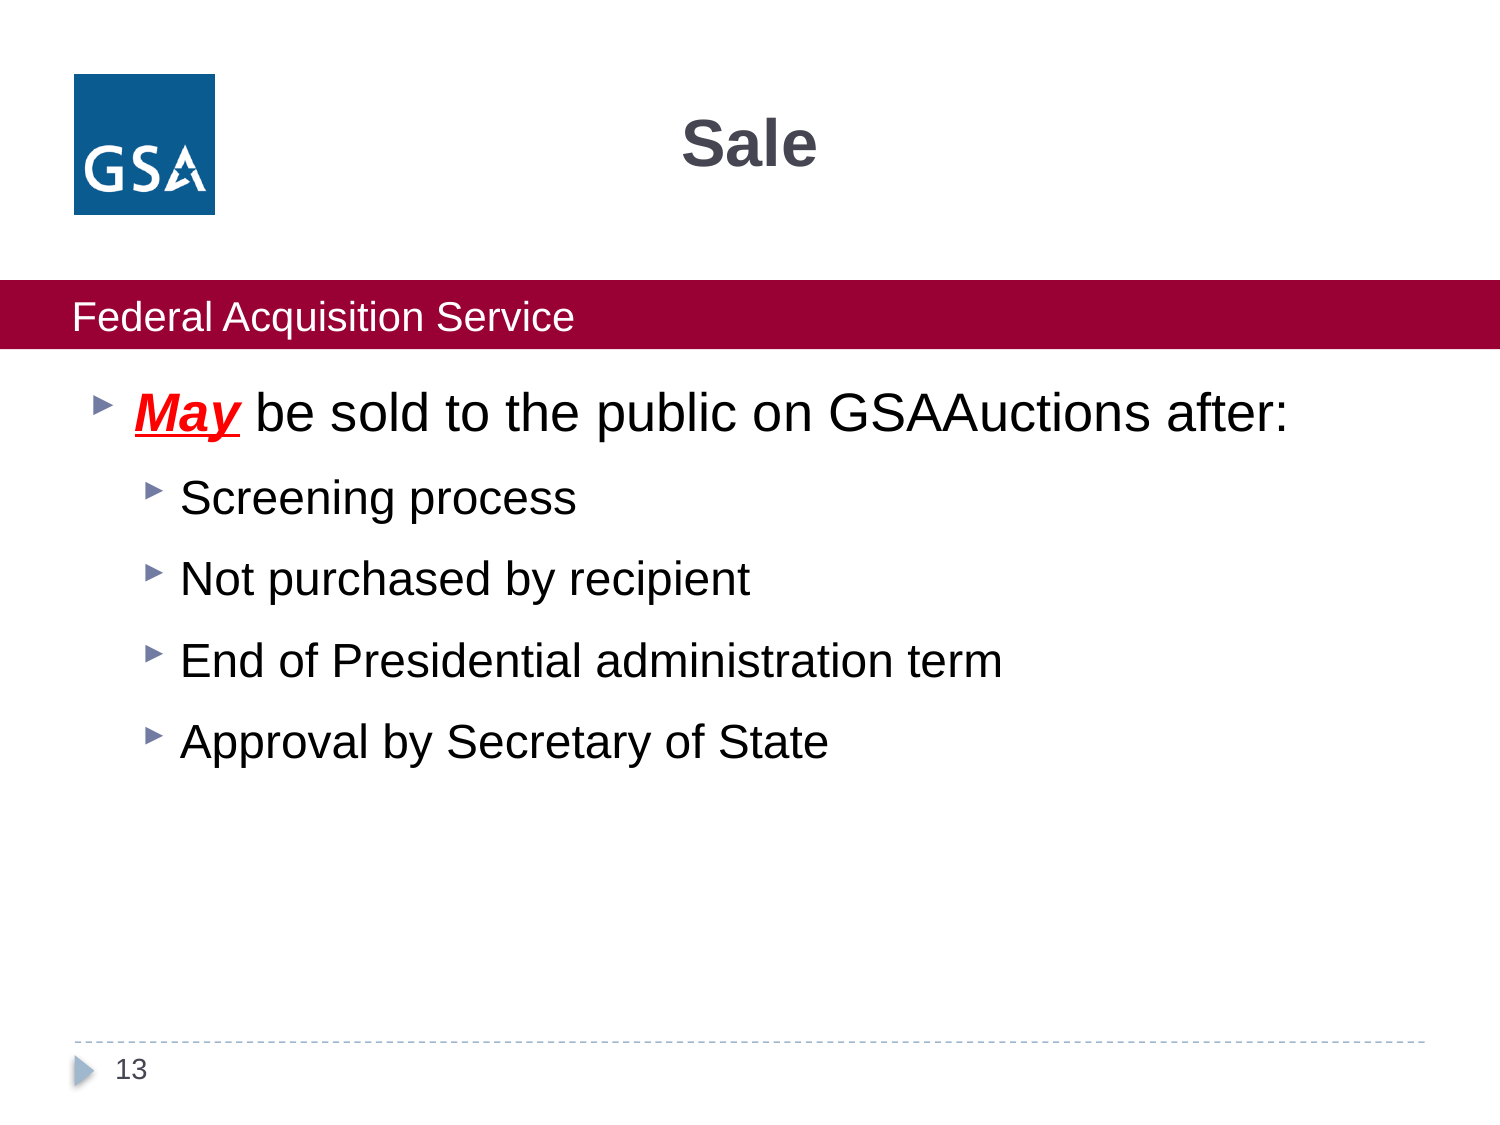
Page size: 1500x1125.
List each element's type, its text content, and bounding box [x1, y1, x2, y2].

picture [74, 74, 215, 215]
title Sale [75, 24, 1425, 188]
list May be sold to the public on GSAAuctions after: Screening process Not purchased by recipient End of Presidential administration term Approval by Secretary of State [75, 200, 1425, 1010]
slide_number 13 [100, 1042, 426, 1103]
